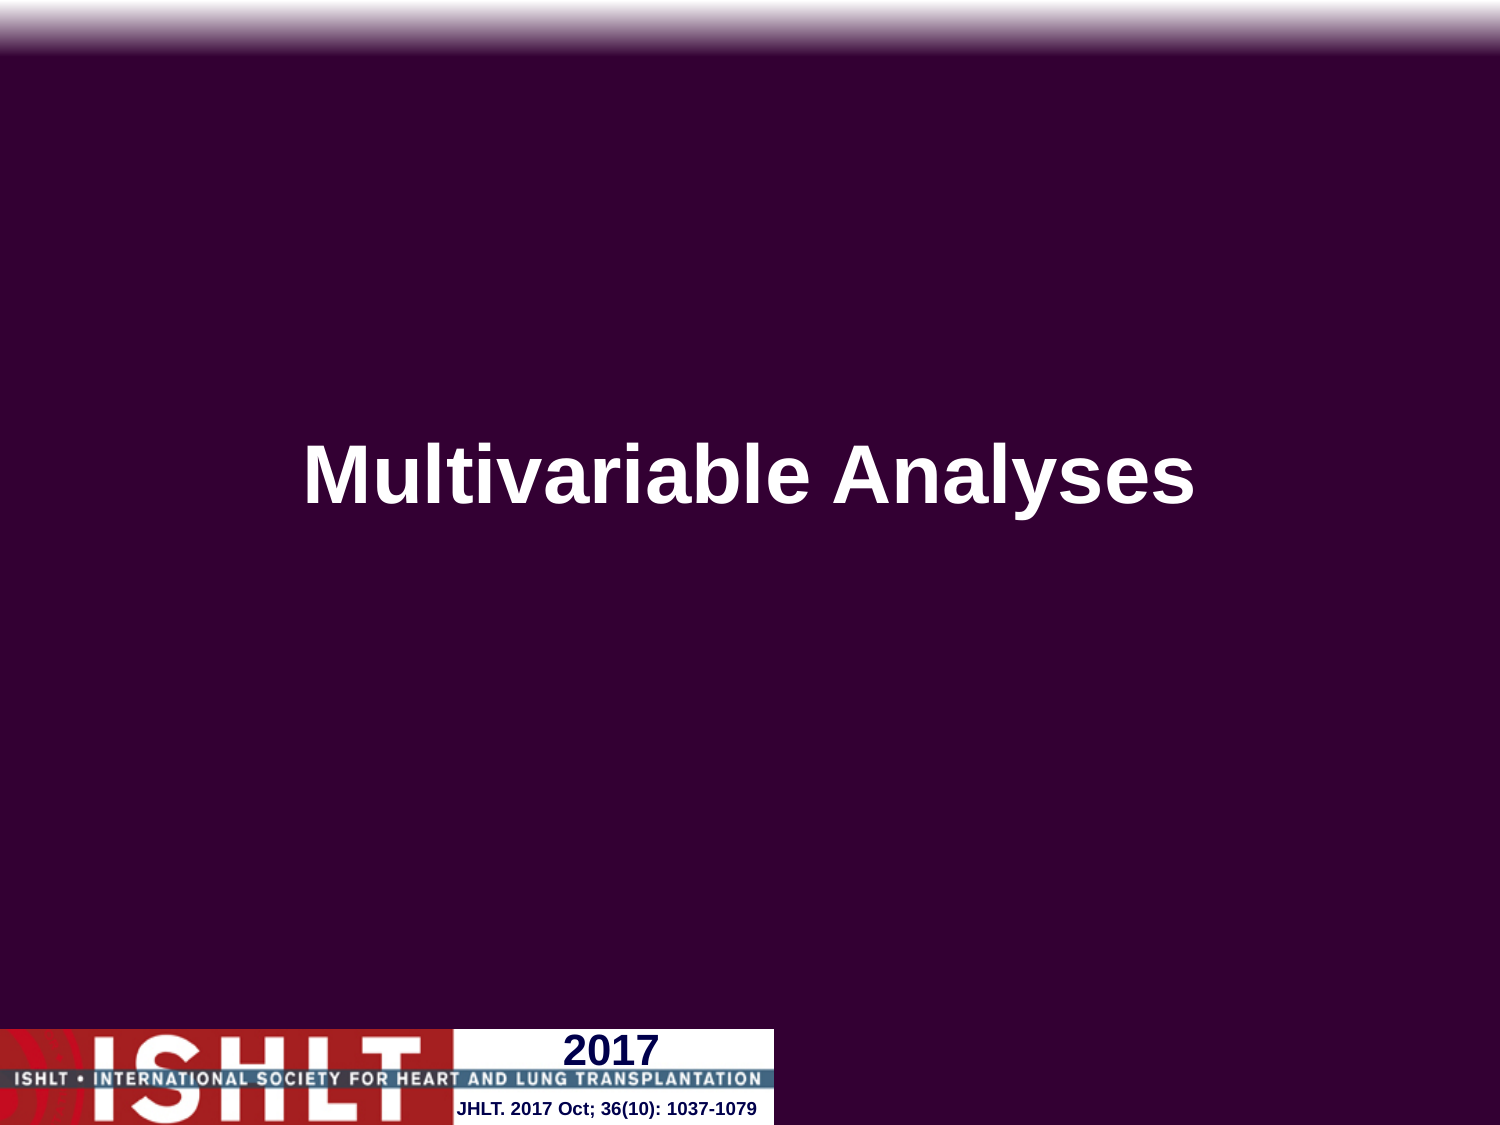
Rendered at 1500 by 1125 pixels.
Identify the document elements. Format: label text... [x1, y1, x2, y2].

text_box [0, 1013, 774, 1125]
title Multivariable Analyses [24, 349, 1476, 591]
